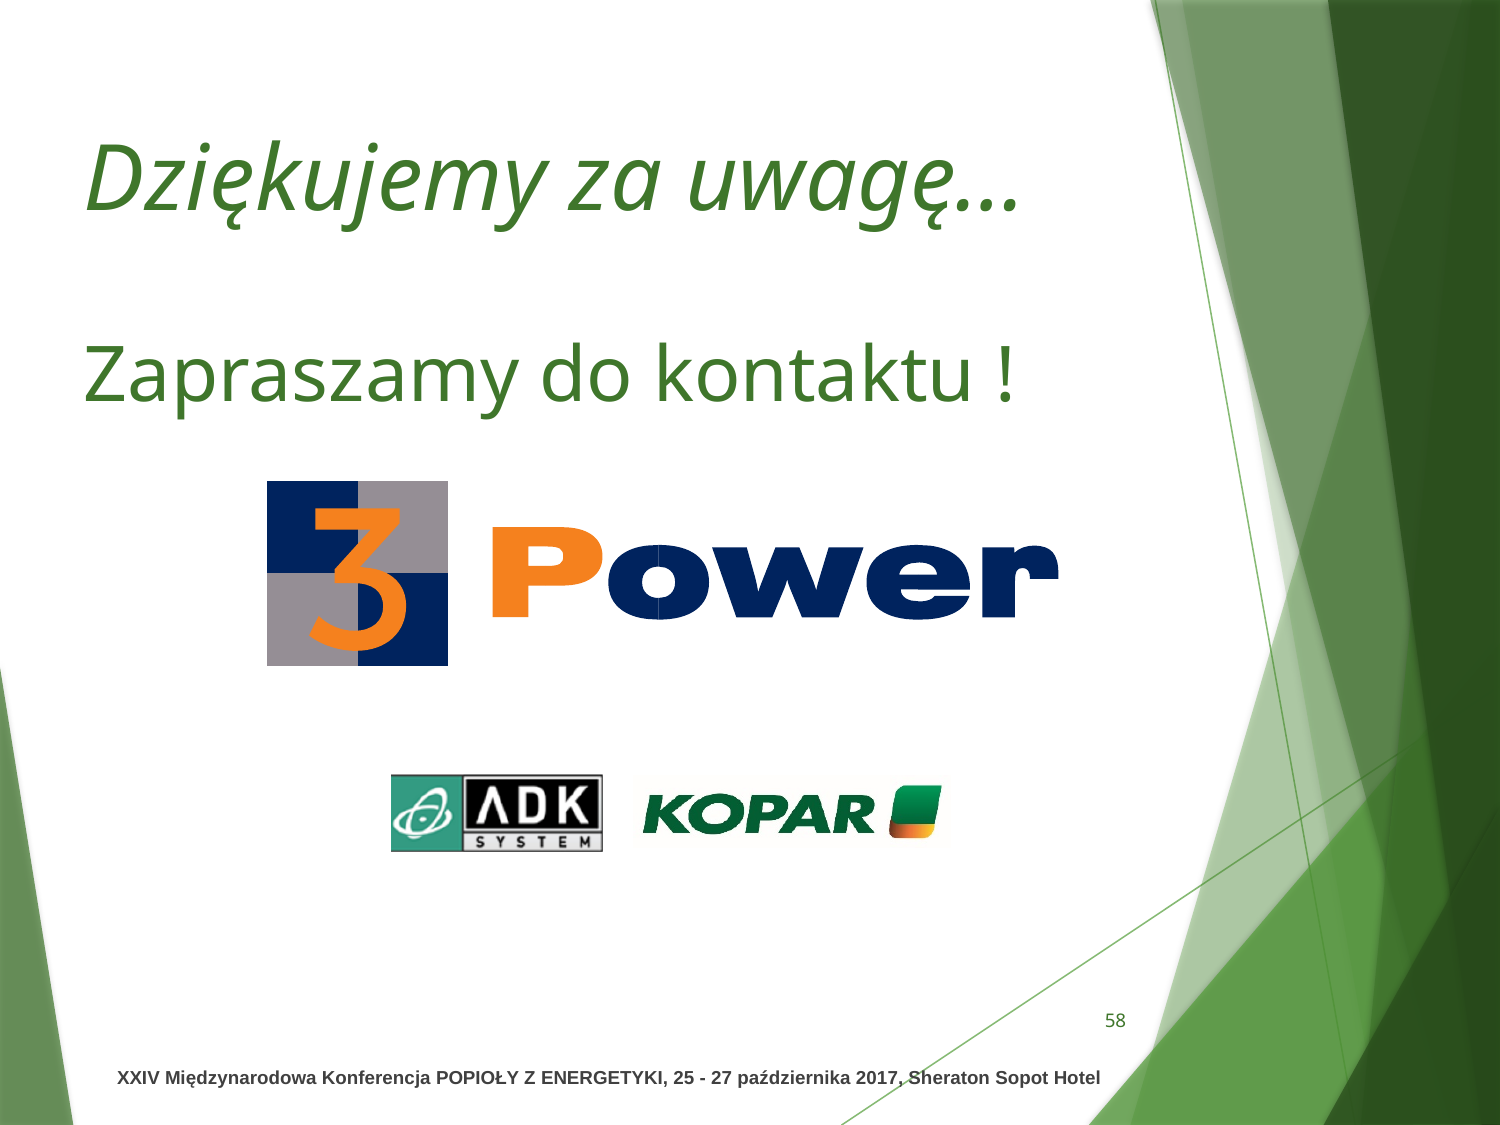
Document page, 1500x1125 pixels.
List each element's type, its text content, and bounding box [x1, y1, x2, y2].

slide_number 58 [1057, 991, 1142, 1051]
picture [391, 771, 604, 853]
title Zapraszamy do kontaktu ! [68, 275, 1073, 467]
text_box Dziękujemy za uwagę… [68, 78, 1062, 269]
text_box XXIV Międzynarodowa Konferencja POPIOŁY Z ENERGETYKI, 25 - 27 października 2017, Sheraton Sopot Hotel [102, 1058, 1248, 1102]
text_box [266, 479, 1059, 667]
picture [632, 775, 952, 849]
